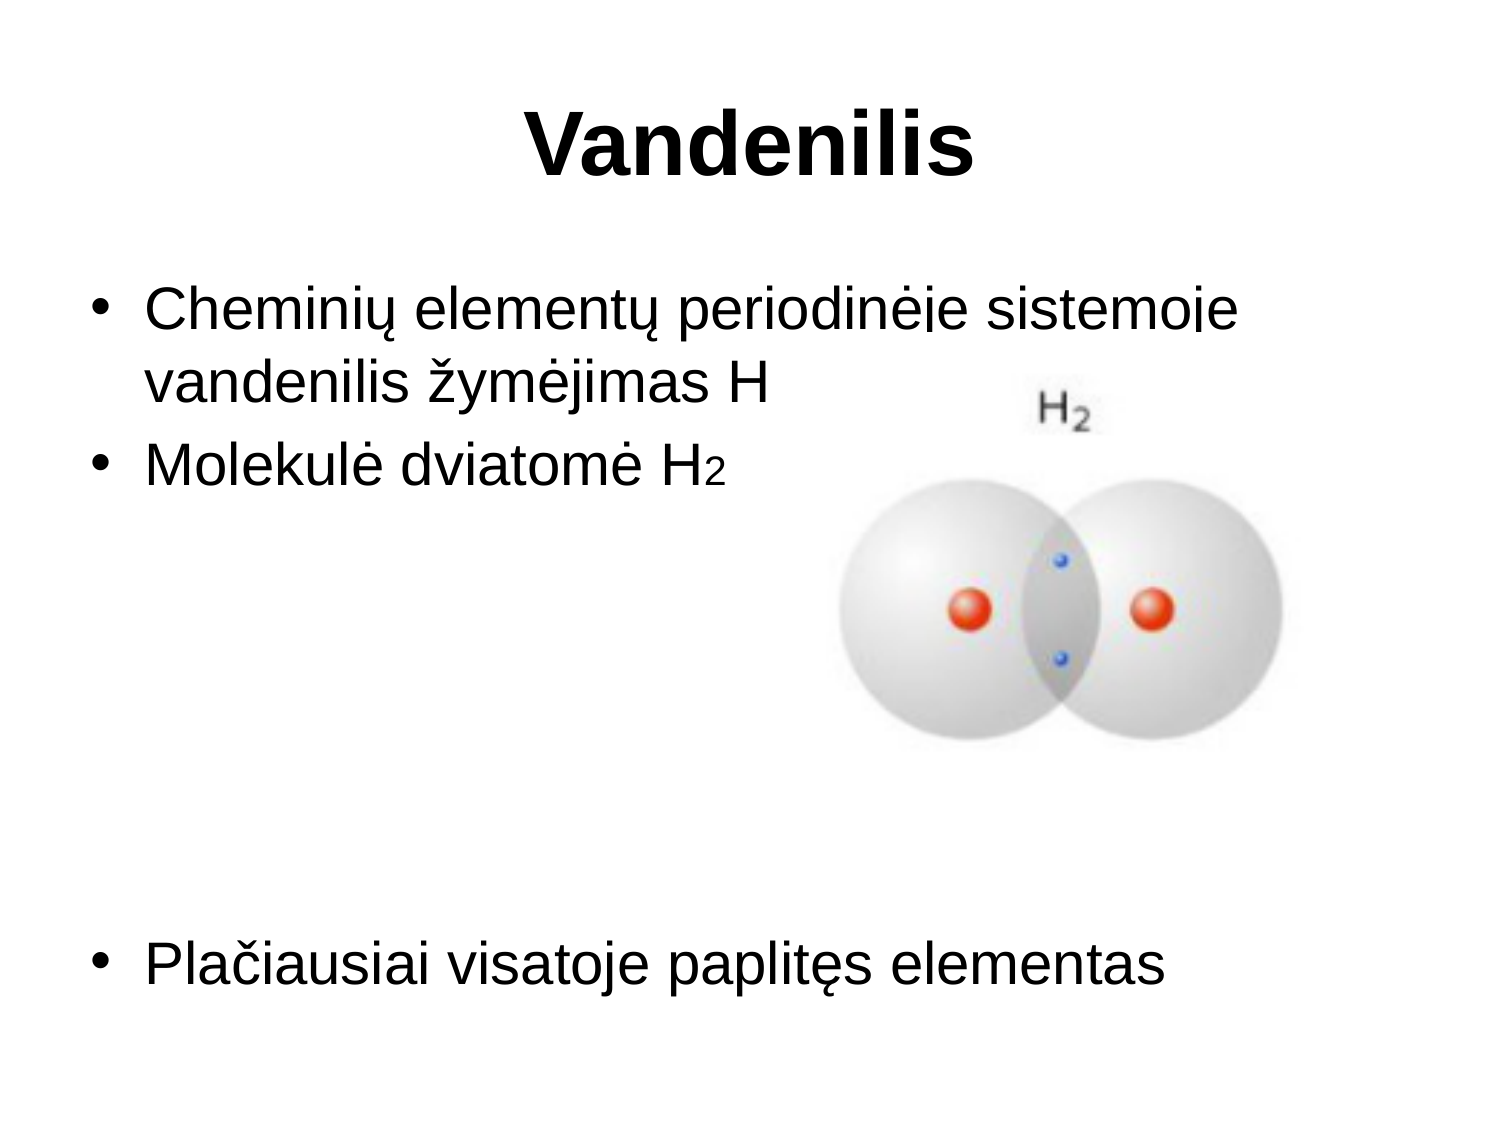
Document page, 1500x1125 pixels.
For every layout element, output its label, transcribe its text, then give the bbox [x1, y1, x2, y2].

title Vandenilis [75, 45, 1425, 233]
picture [825, 332, 1335, 793]
list Cheminių elementų periodinėje sistemoje vandenilis žymėjimas H Molekulė dviatomė H2 Plačiausiai visatoje paplitęs elementas [75, 262, 1425, 1005]
